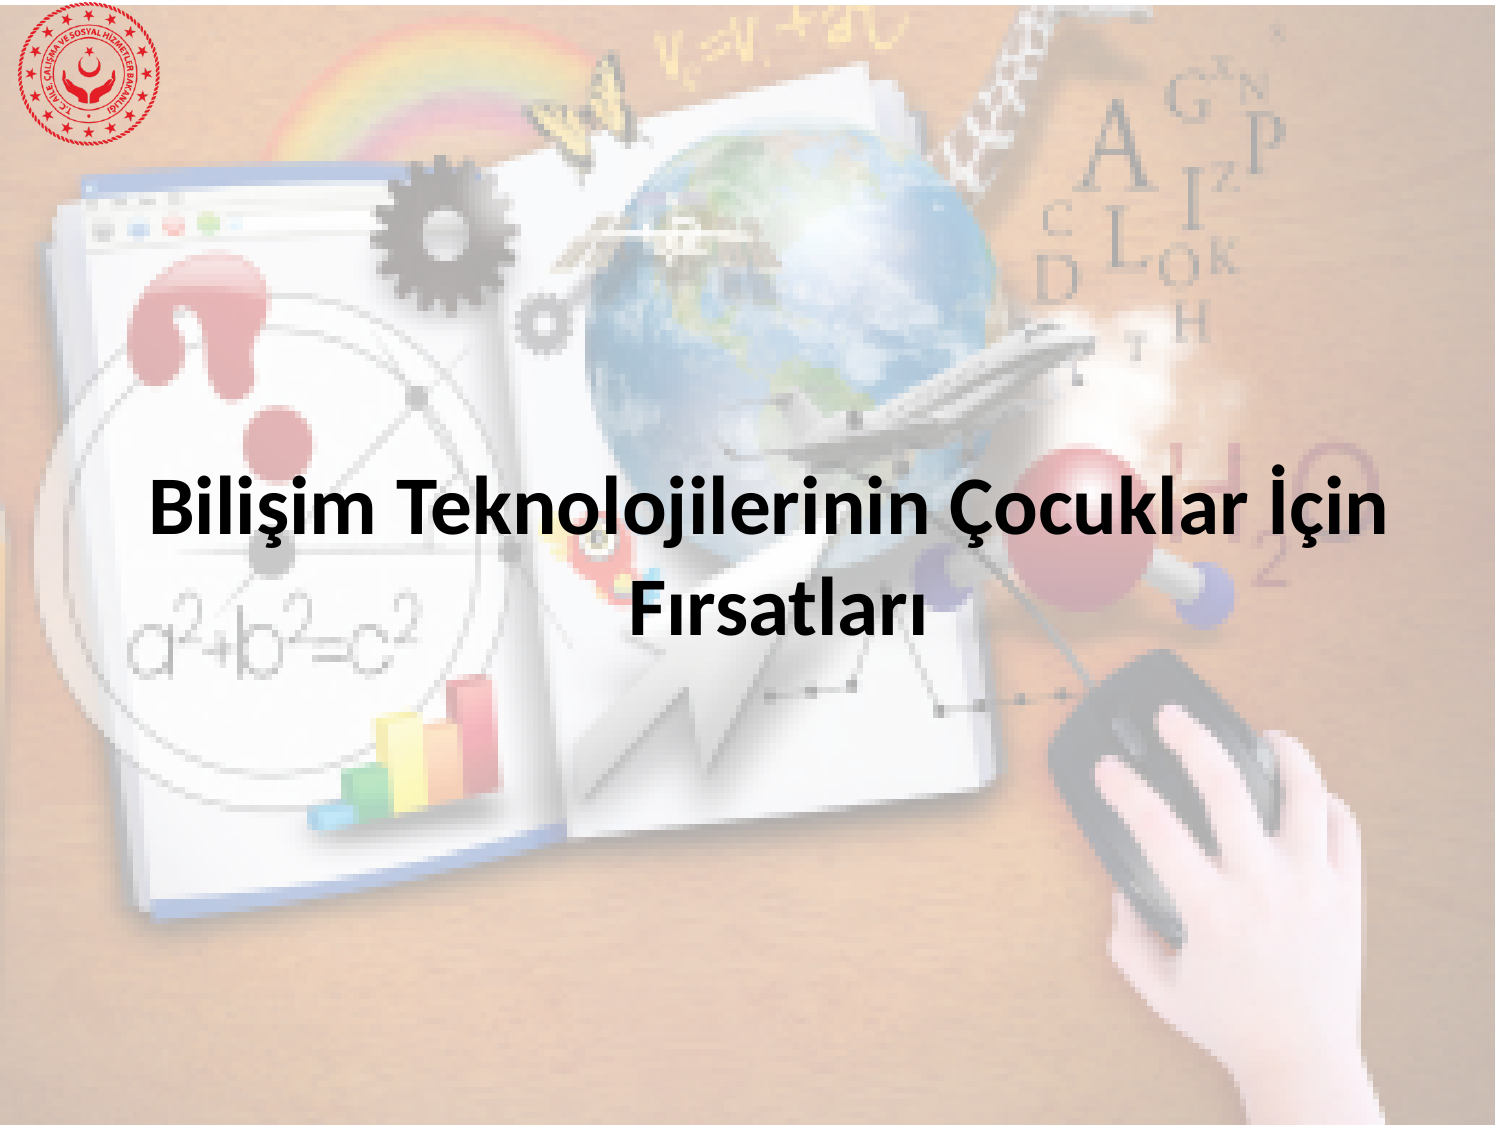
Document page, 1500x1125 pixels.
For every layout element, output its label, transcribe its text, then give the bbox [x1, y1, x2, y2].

text_box Bilişim Teknolojilerinin Çocuklar İçin Fırsatları [133, 444, 1425, 659]
picture [15, 0, 162, 148]
